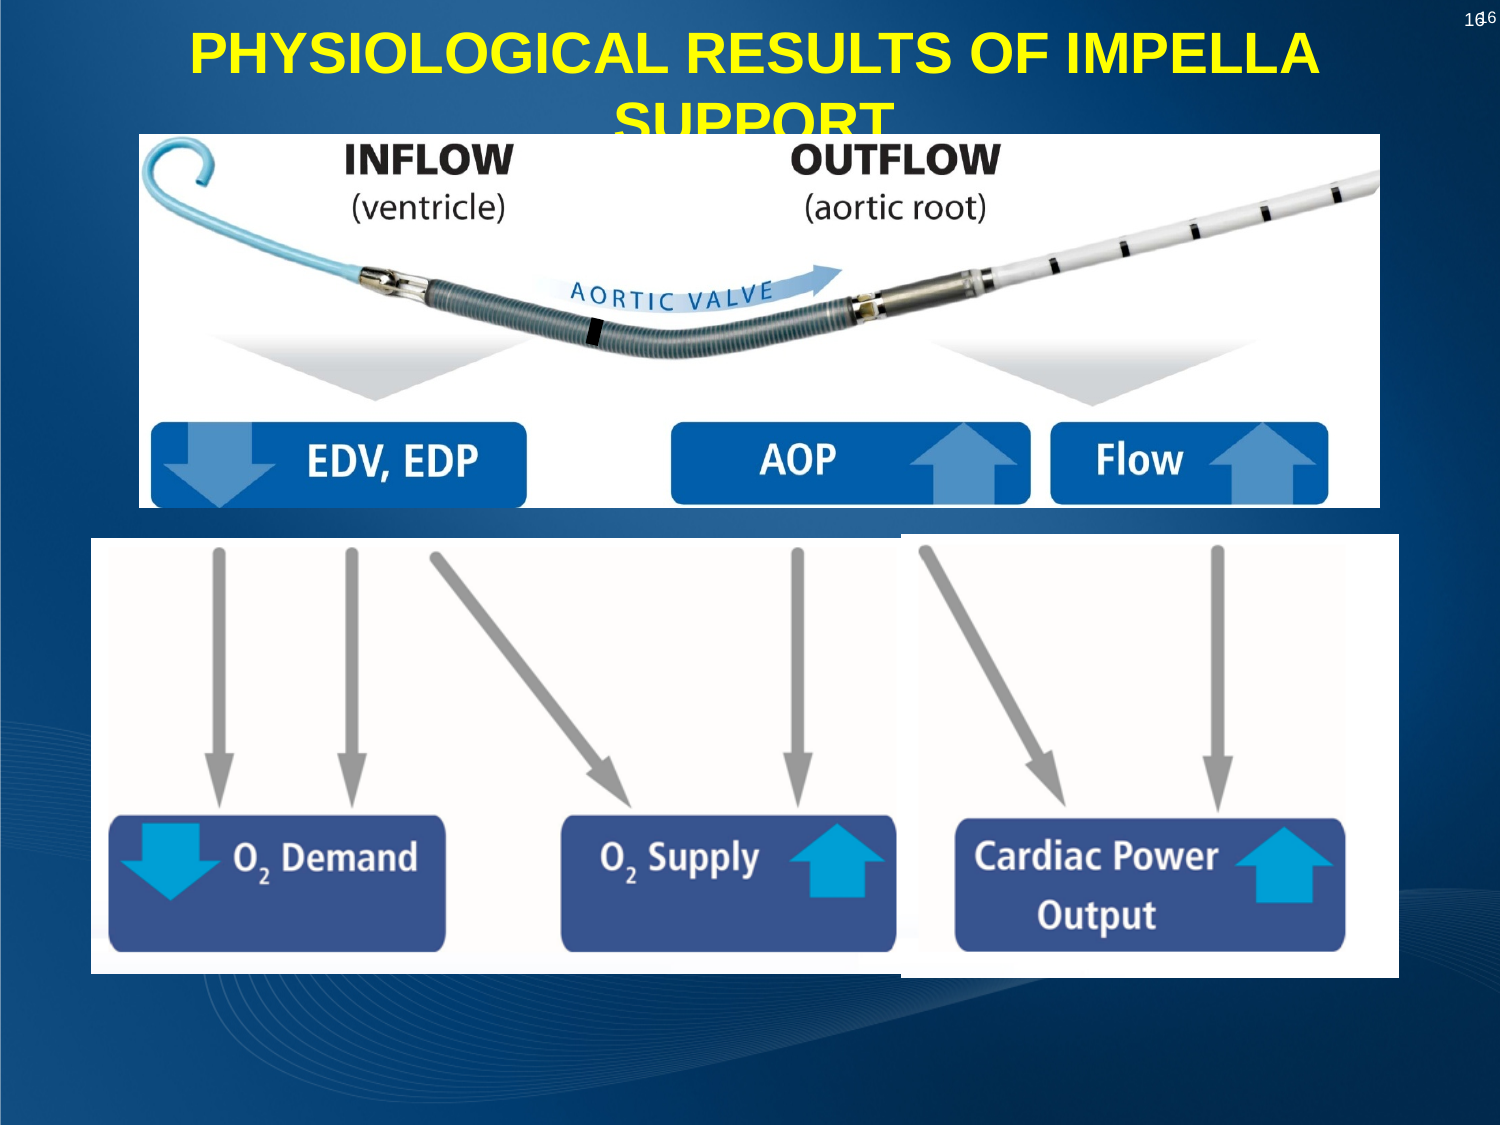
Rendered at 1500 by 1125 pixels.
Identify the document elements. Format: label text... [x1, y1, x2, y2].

text_box Physiological Results of Impella Support [46, 7, 1462, 129]
picture [0, 0, 1500, 1125]
text_box 16 [1437, 0, 1500, 38]
